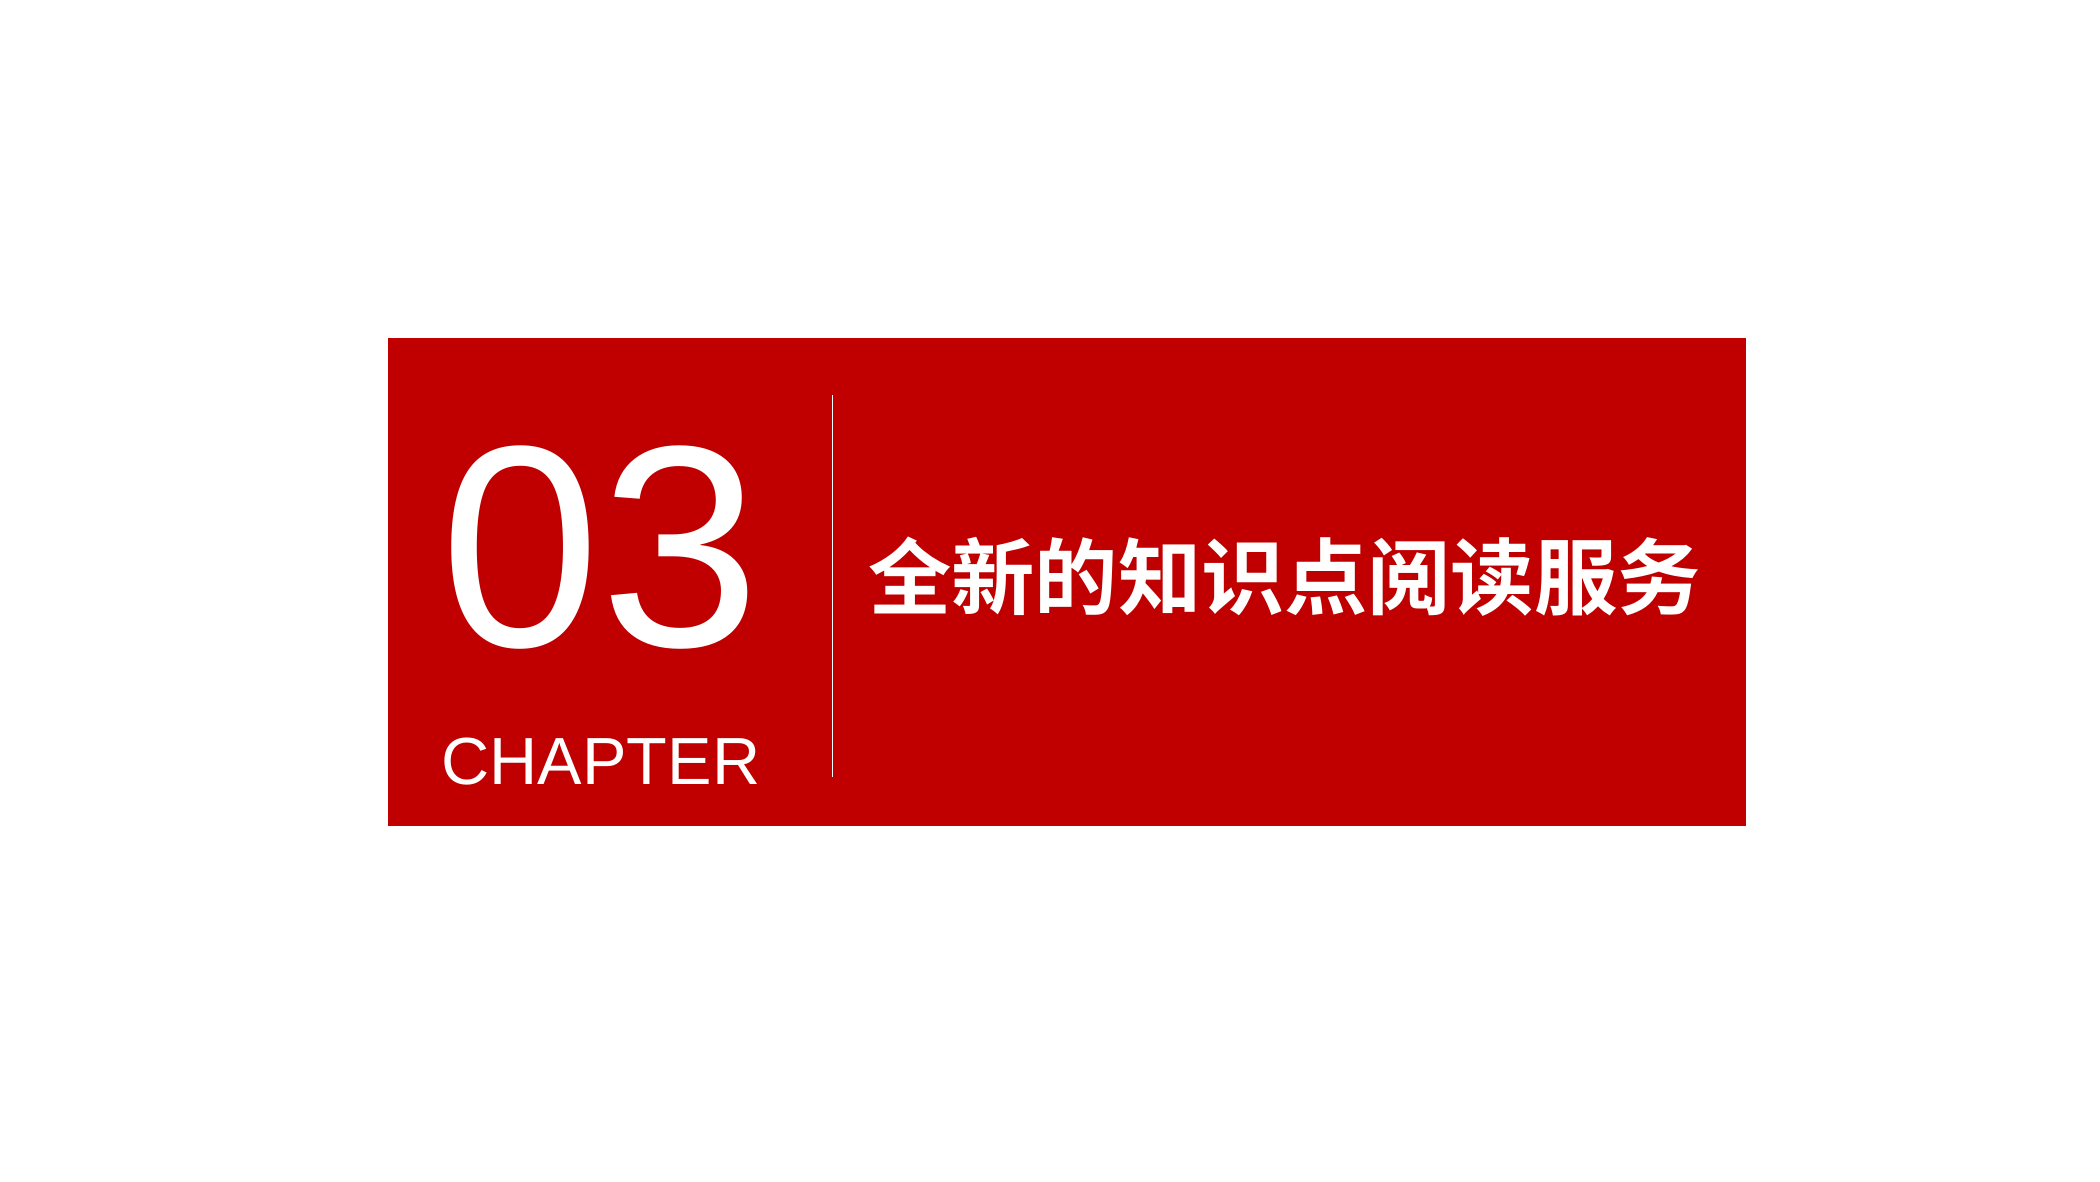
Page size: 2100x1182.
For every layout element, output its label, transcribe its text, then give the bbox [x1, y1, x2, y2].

text_box 全新的知识点阅读服务 [868, 525, 1712, 626]
text_box [386, 336, 1748, 828]
text_box 03 chapter [405, 359, 796, 798]
